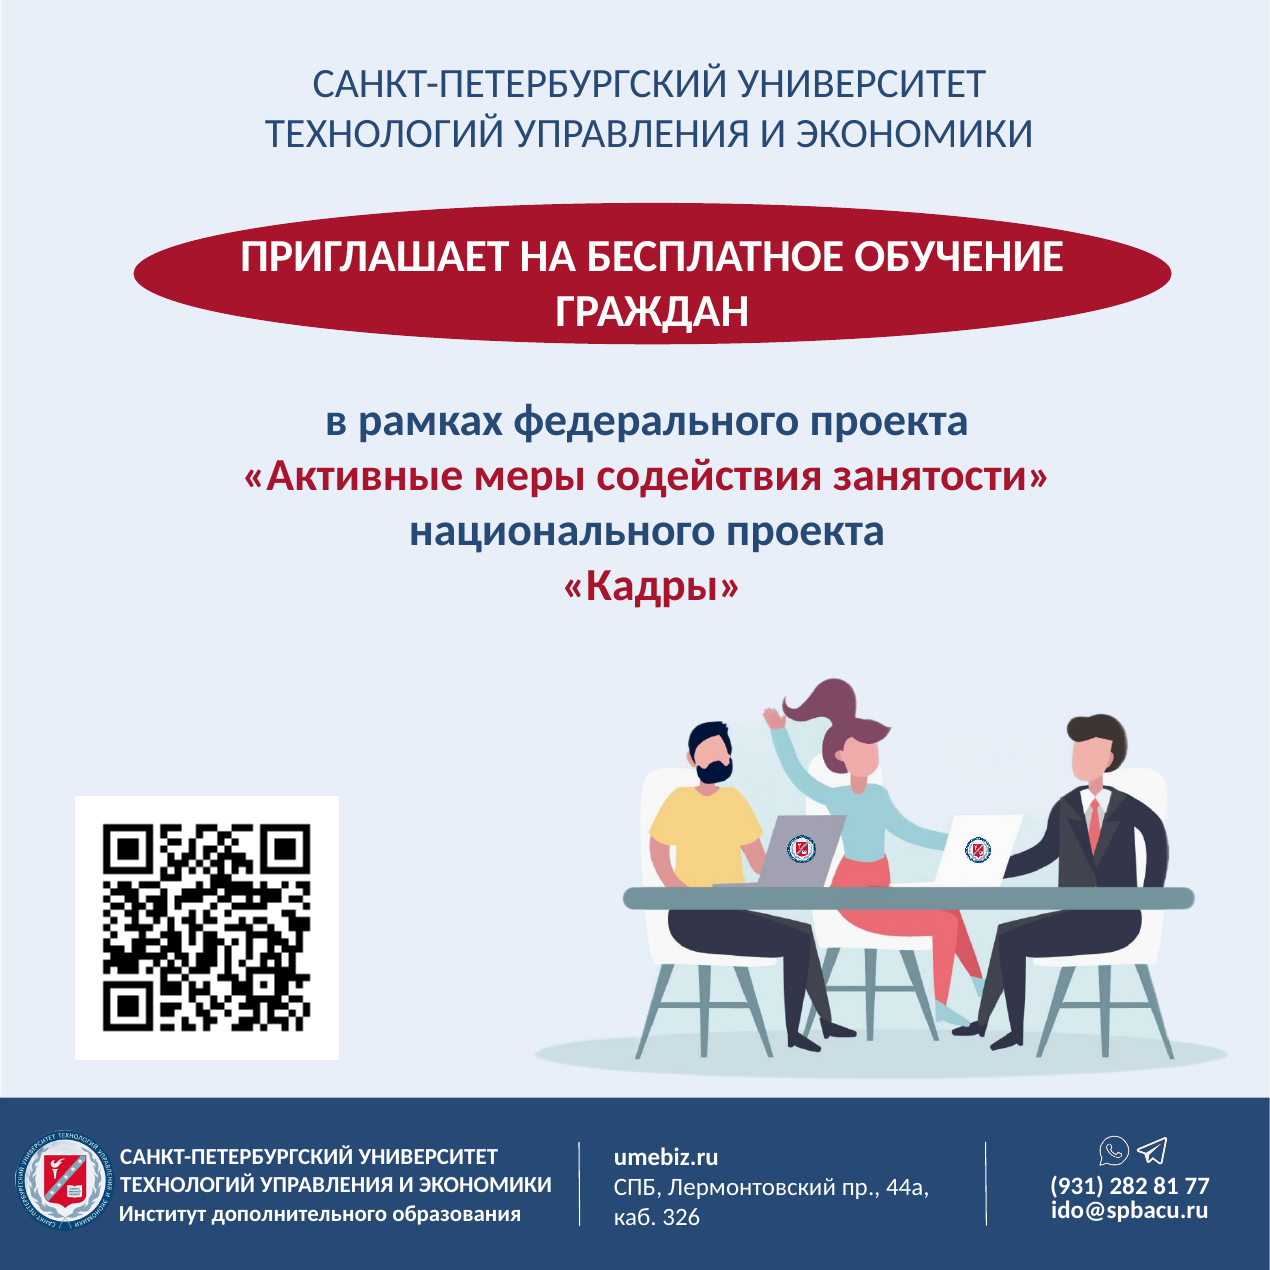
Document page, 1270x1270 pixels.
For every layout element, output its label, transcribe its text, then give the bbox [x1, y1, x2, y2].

text_box (931) 282 81 77 [1023, 1162, 1238, 1186]
text_box umebiz.ru СПБ, Лермонтовский пр., 44а, каб. 326 [599, 1133, 973, 1238]
text_box ПРИГЛАШАЕТ НА БЕСПЛАТНОЕ ОБУЧЕНИЕ ГРАЖДАН [176, 218, 1129, 343]
text_box САНКТ-ПЕТЕРБУРГСКИЙ УНИВЕРСИТЕТ ТЕХНОЛОГИЙ УПРАВЛЕНИЯ И ЭКОНОМИКИ [115, 1134, 572, 1205]
text_box [0, 0, 1270, 1097]
text_box в рамках федерального проекта «Активные меры содействия занятости» национального проекта «Кадры» [127, 382, 1178, 617]
picture [14, 1130, 115, 1231]
text_box [0, 1097, 1270, 1270]
text_box САНКТ-ПЕТЕРБУРГСКИЙ УНИВЕРСИТЕТ ТЕХНОЛОГИЙ УПРАВЛЕНИЯ И ЭКОНОМИКИ [164, 48, 1135, 164]
text_box [322, 201, 983, 218]
text_box [132, 244, 176, 303]
text_box [1129, 244, 1173, 303]
picture [75, 796, 339, 1060]
text_box Институт дополнительного образования [104, 1191, 541, 1234]
picture [485, 629, 1270, 1111]
text_box ido@spbacu.ru [1023, 1186, 1238, 1231]
picture [1087, 1132, 1172, 1170]
